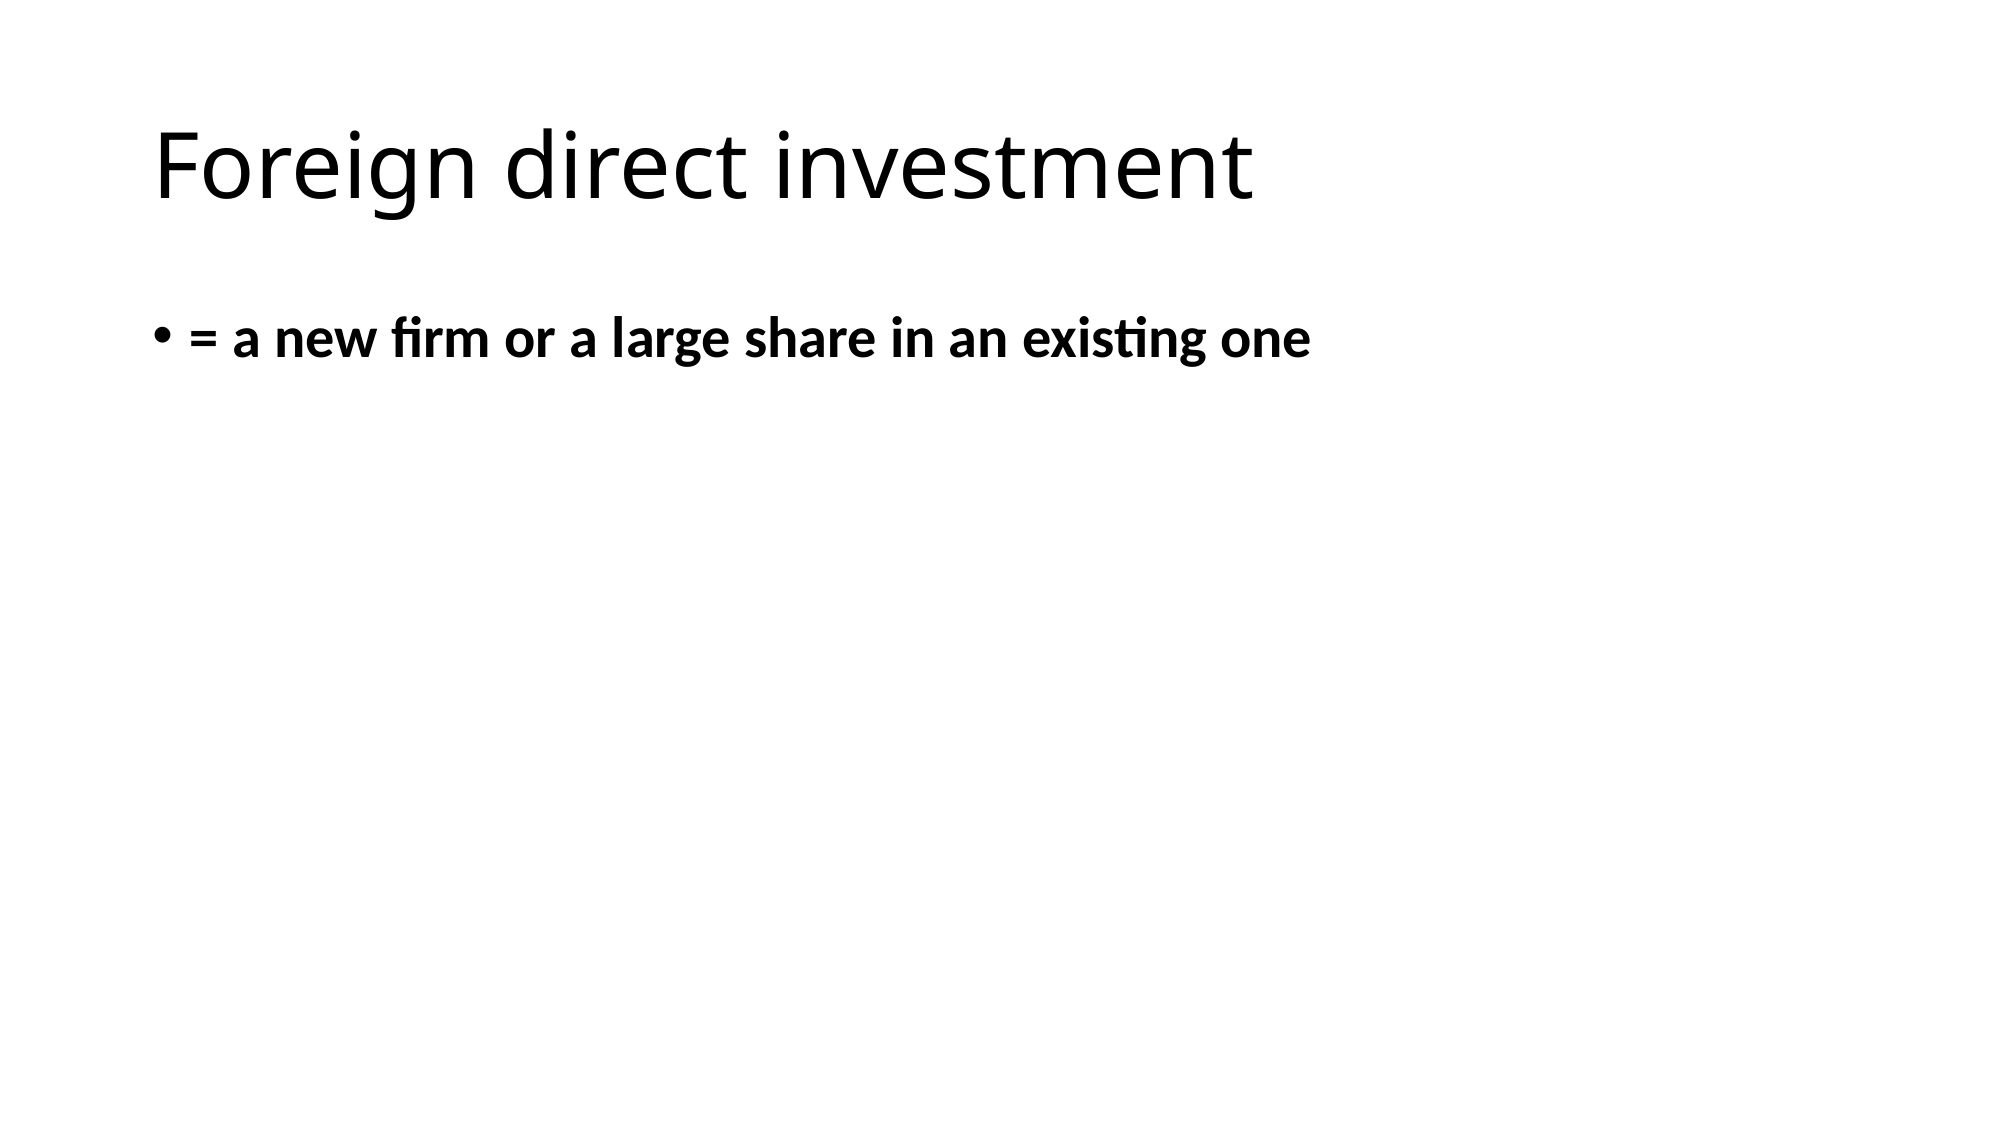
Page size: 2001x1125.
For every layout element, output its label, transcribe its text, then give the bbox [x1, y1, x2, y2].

list = a new firm or a large share in an existing one [137, 299, 1863, 1014]
title Foreign direct investment [137, 59, 1863, 278]
